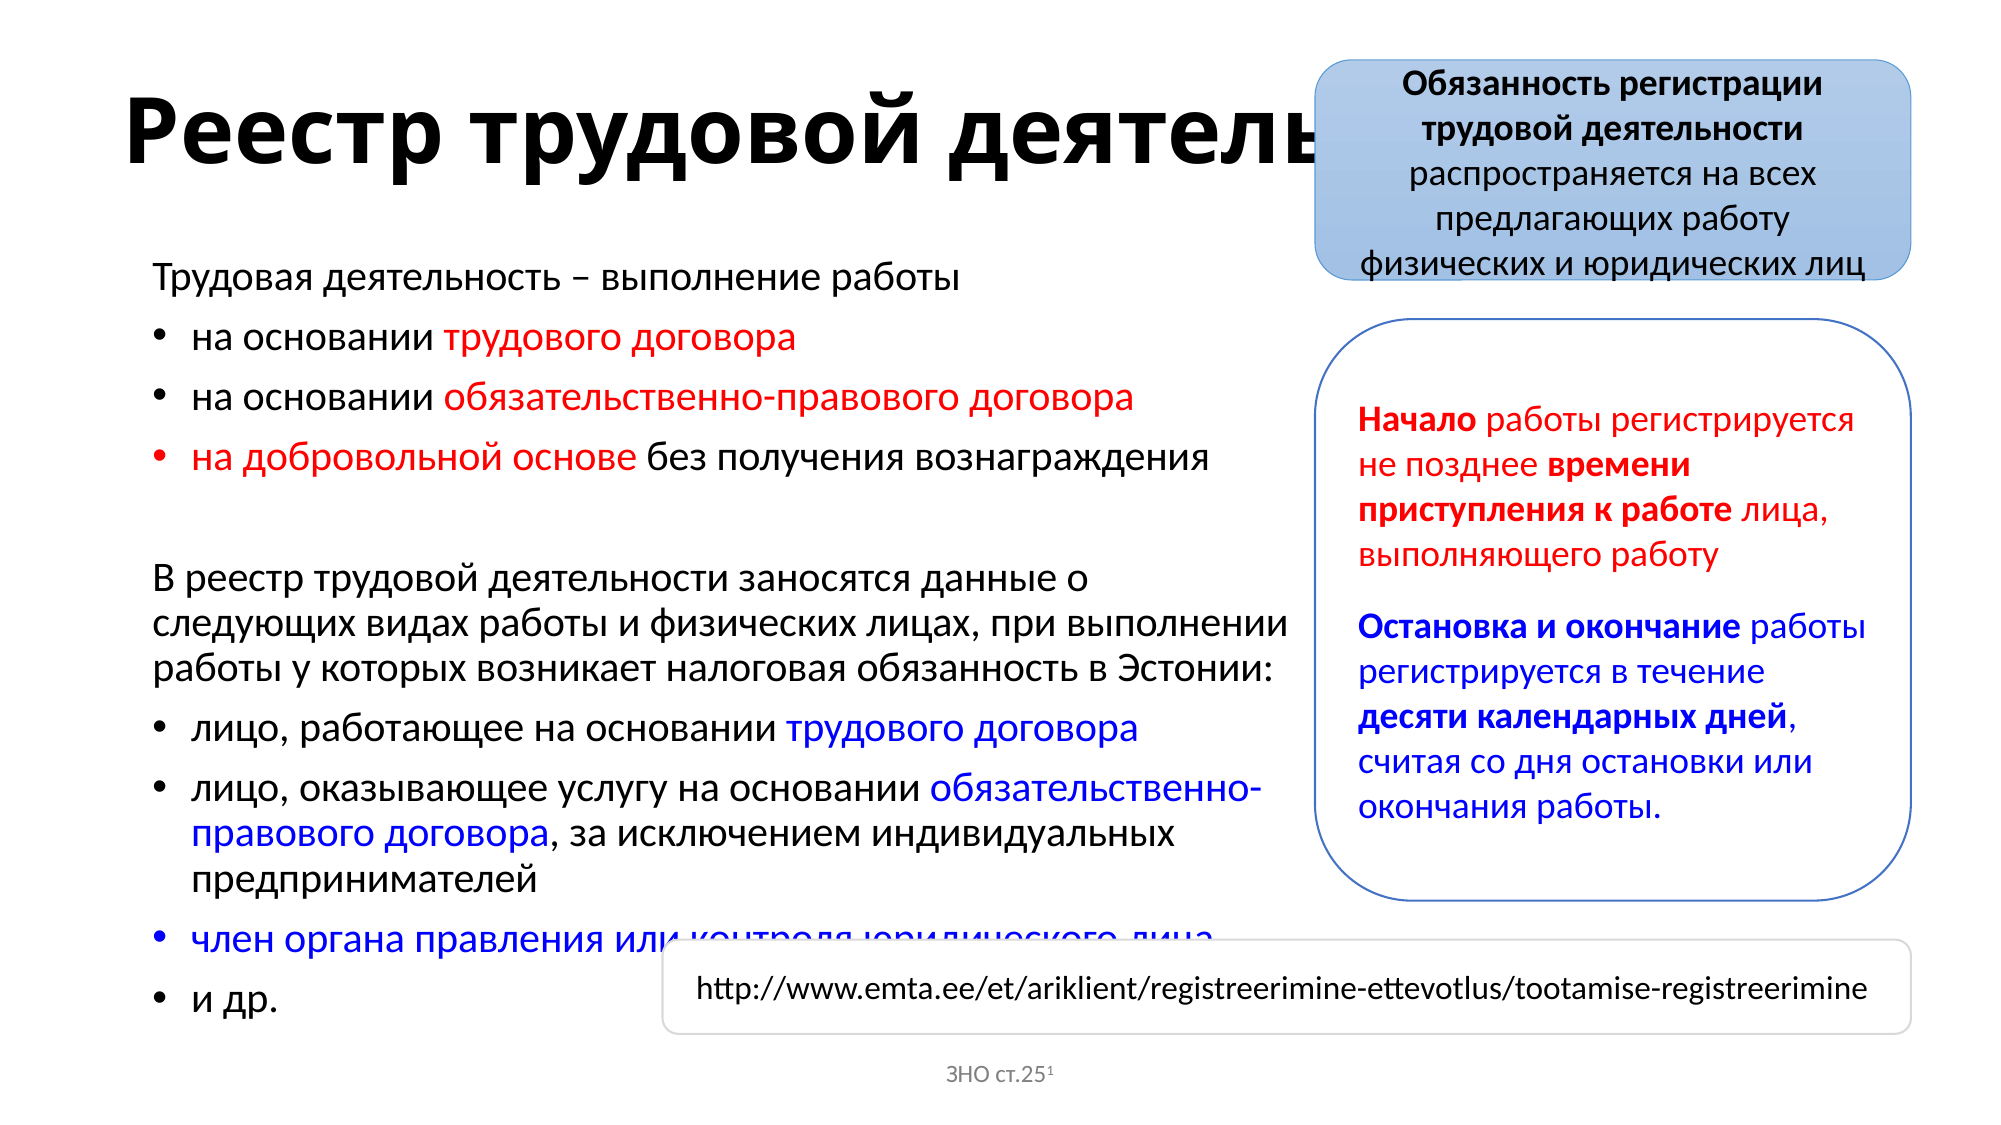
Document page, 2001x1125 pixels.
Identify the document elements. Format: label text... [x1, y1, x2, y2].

text_box Обязанность регистрации трудовой деятельности распространяется на всех предлагающих работу физических и юридических лиц [1314, 59, 1912, 281]
footer ЗНО ст.251 [662, 1042, 1338, 1103]
list Трудовая деятельность – выполнение работы на основании трудового договора на основании обязательственно-правового договора на добровольной основе без получения вознаграждения В реестр трудовой деятельности заносятся данные о следующих видах работы и физических лицах, при выполнении работы у которых возникает налоговая обязанность в Эстонии: лицо, работающее на основании трудового договора лицо, оказывающее услугу на основании обязательственно-правового договора, за исключением индивидуальных предпринимателей член органа правления или контроля юридического лица и др. [137, 246, 1315, 1043]
text_box Начало работы регистрируется не позднее времени приступления к работе лица, выполняющего работу Остановка и окончание работы регистрируется в течение десяти календарных дней, считая со дня остановки или окончания работы. [1313, 318, 1912, 902]
title Реестр трудовой деятельности [108, 59, 1344, 208]
text_box http://www.emta.ee/et/ariklient/registreerimine-ettevotlus/tootamise-registreerimine [661, 938, 1912, 1035]
